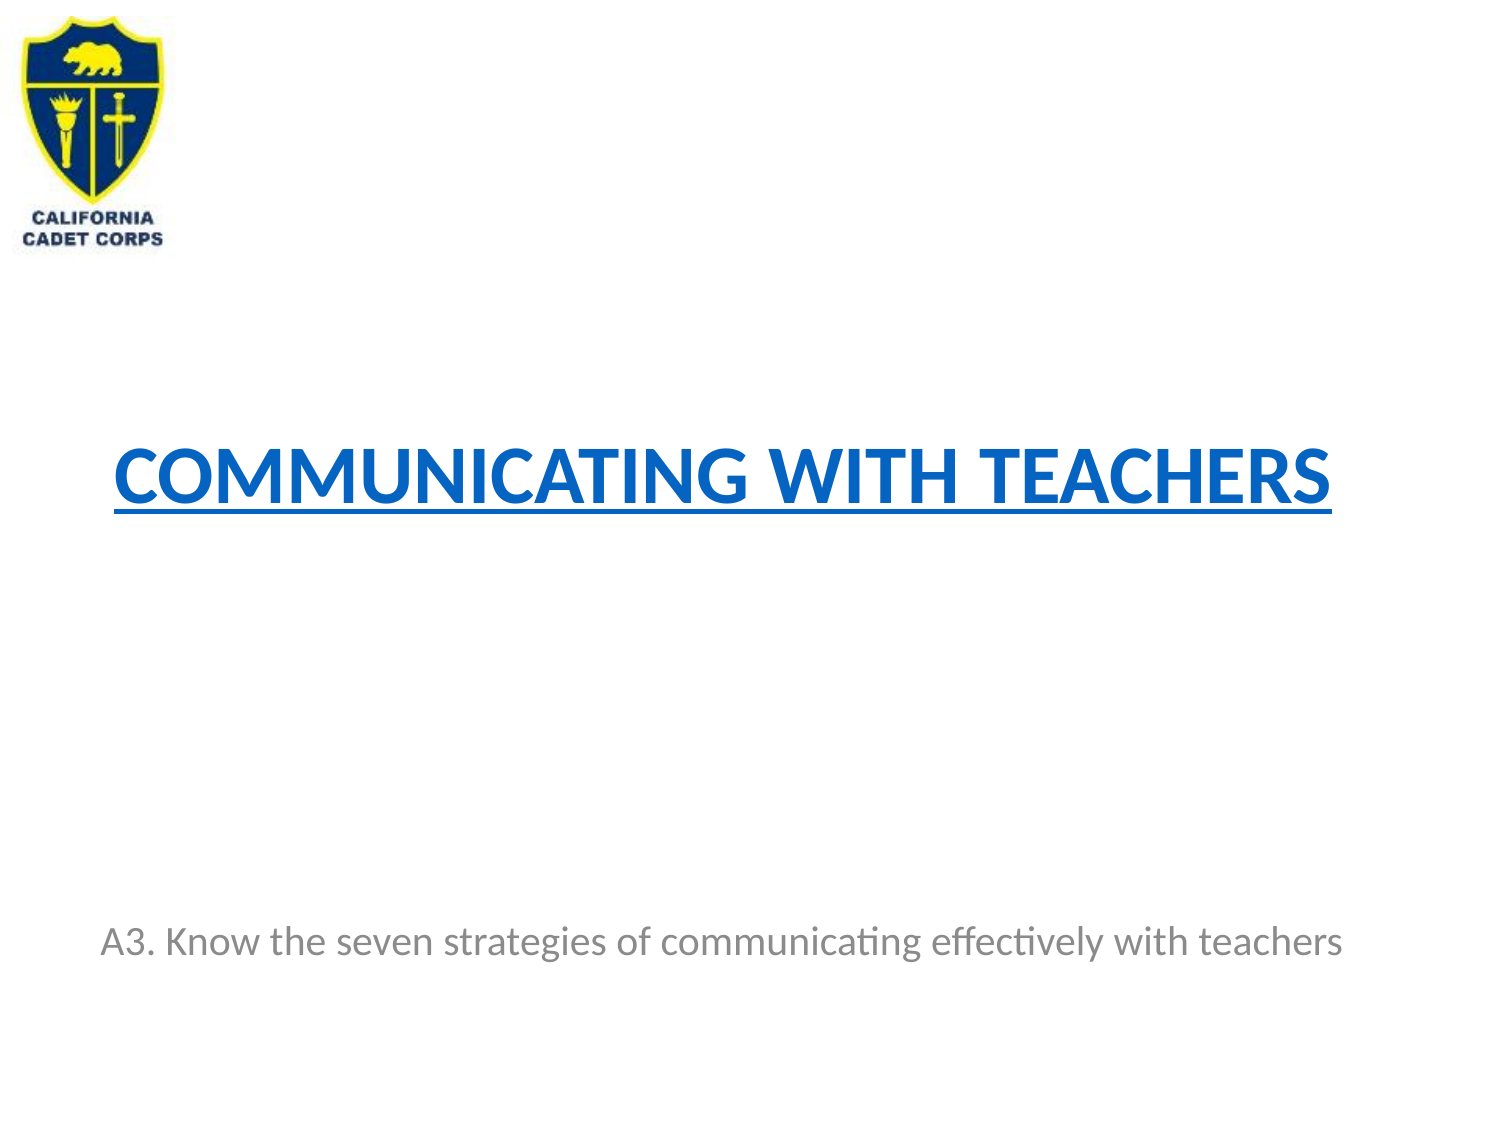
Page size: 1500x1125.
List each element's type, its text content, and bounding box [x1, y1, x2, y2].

title Communicating with TEachers [85, 412, 1361, 636]
picture [0, 16, 186, 261]
list A3. Know the seven strategies of communicating effectively with teachers [85, 725, 1388, 972]
